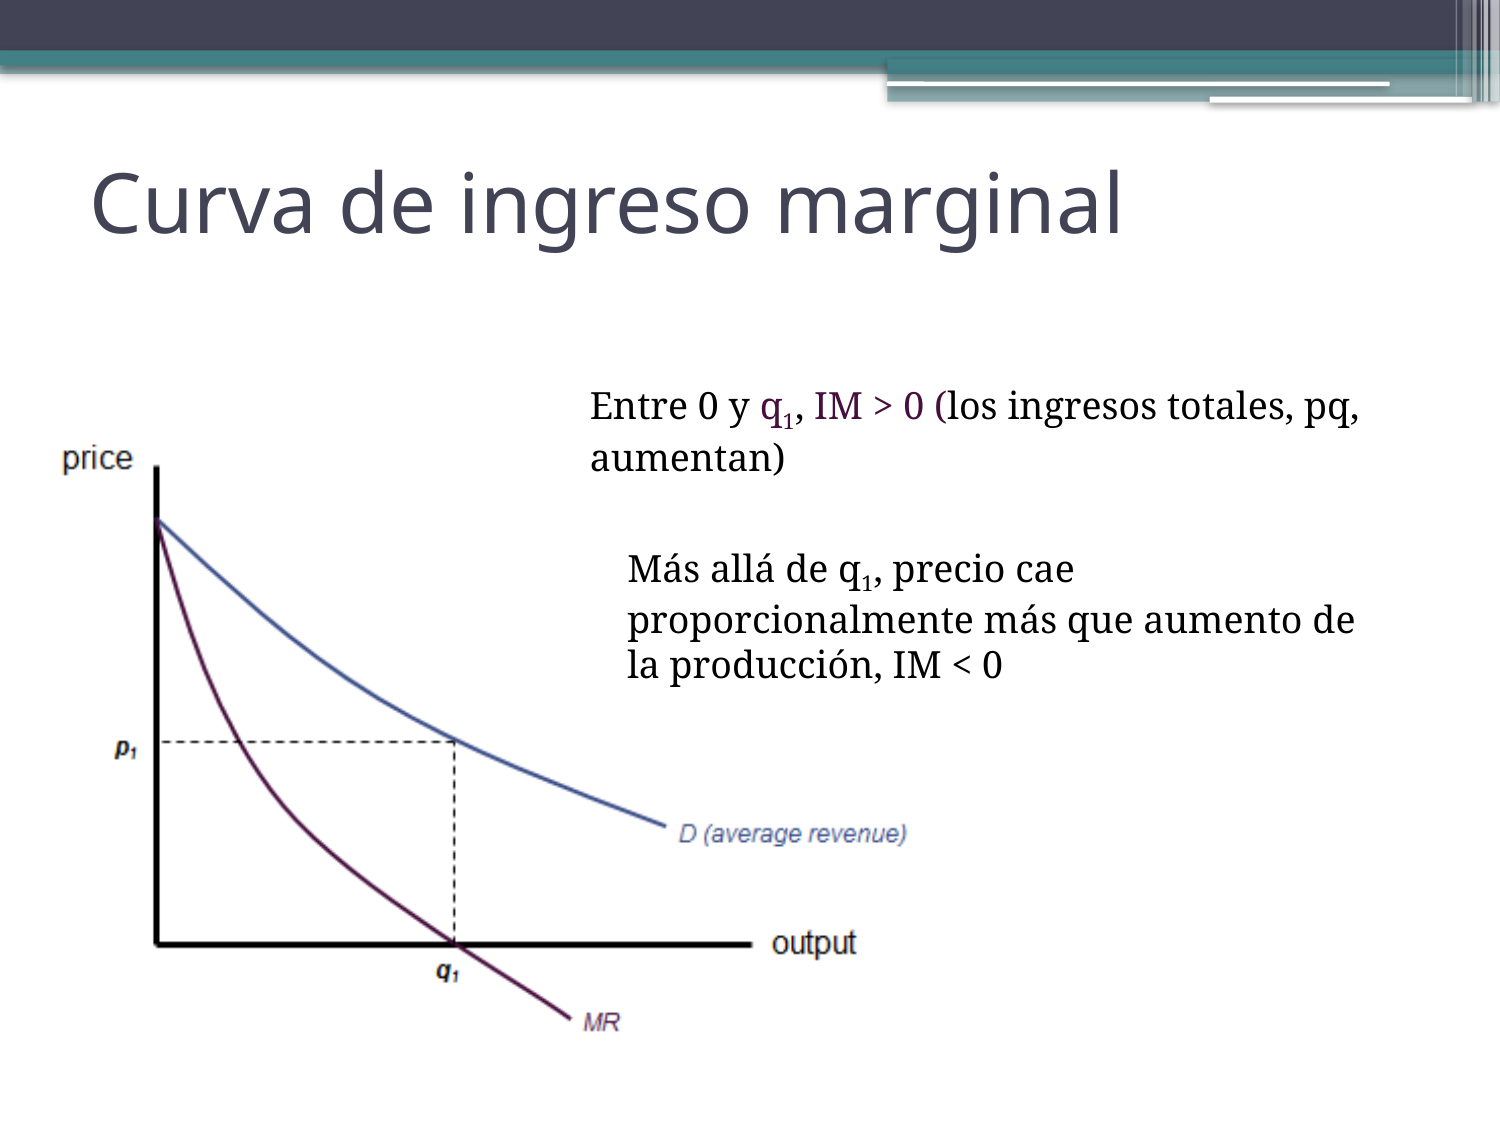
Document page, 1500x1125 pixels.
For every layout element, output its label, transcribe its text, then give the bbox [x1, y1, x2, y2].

text_box Más allá de q1, precio cae proporcionalmente más que aumento de la producción, IM < 0 [956, 537, 1400, 694]
title Curva de ingreso marginal [75, 112, 1425, 288]
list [0, 362, 951, 1062]
